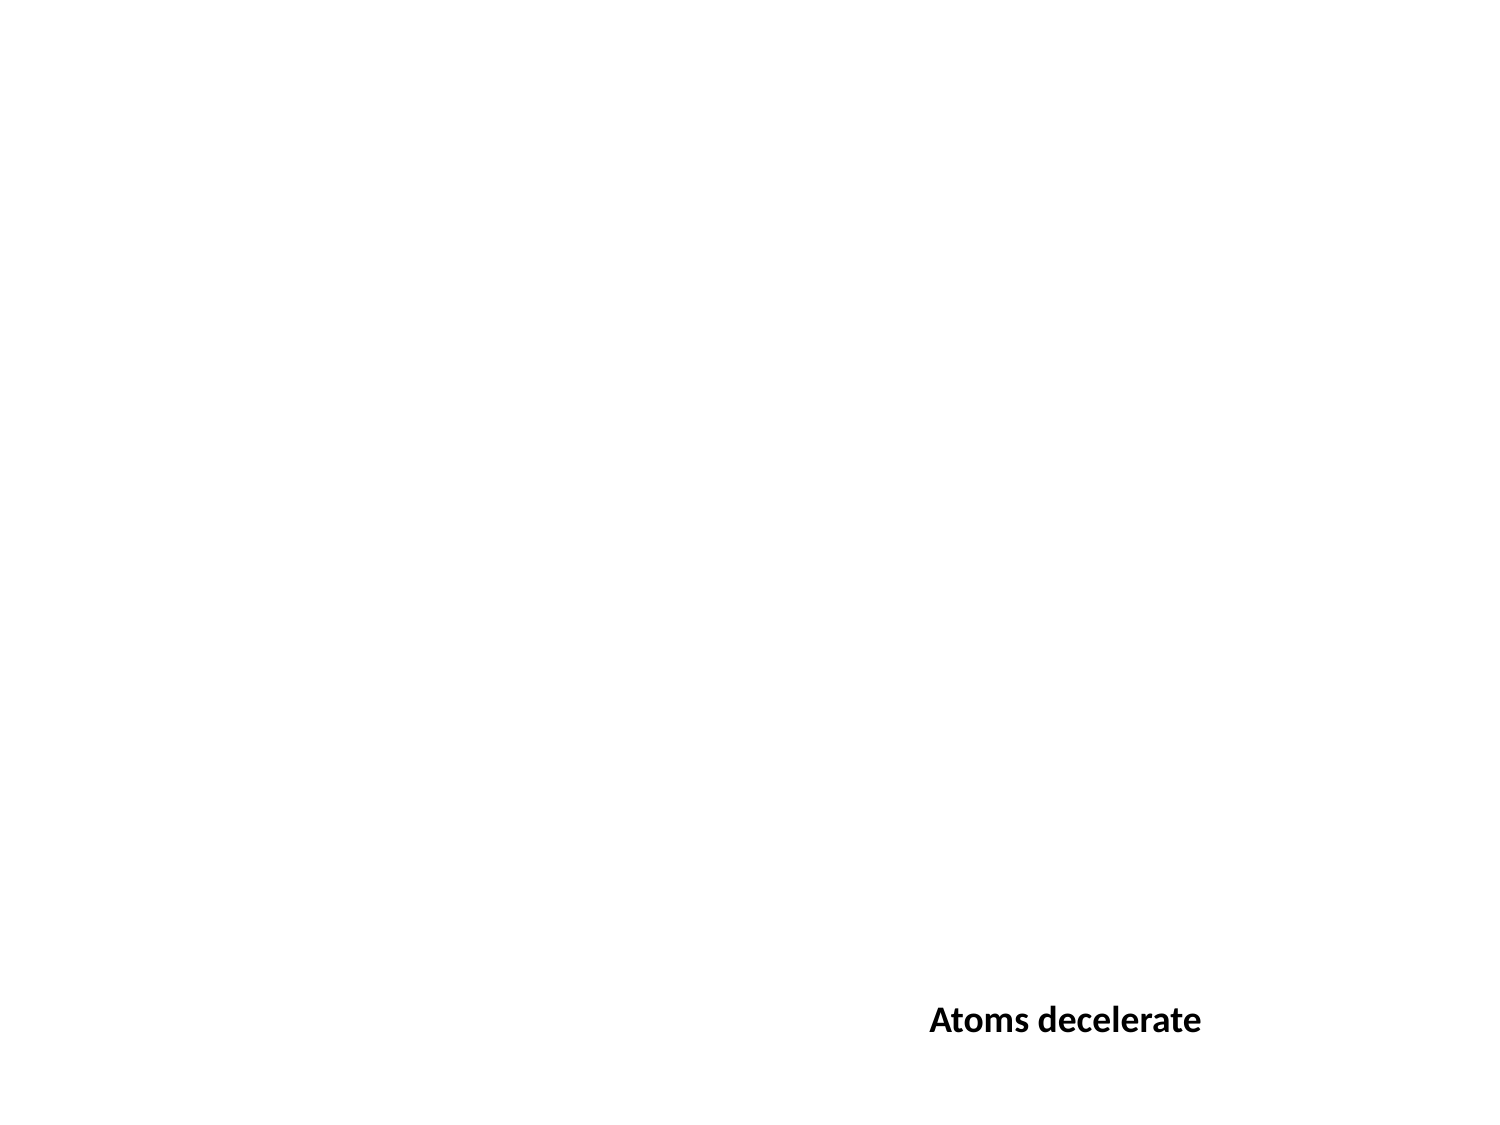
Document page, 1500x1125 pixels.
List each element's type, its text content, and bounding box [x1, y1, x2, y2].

text_box Atoms decelerate [914, 987, 1218, 1048]
